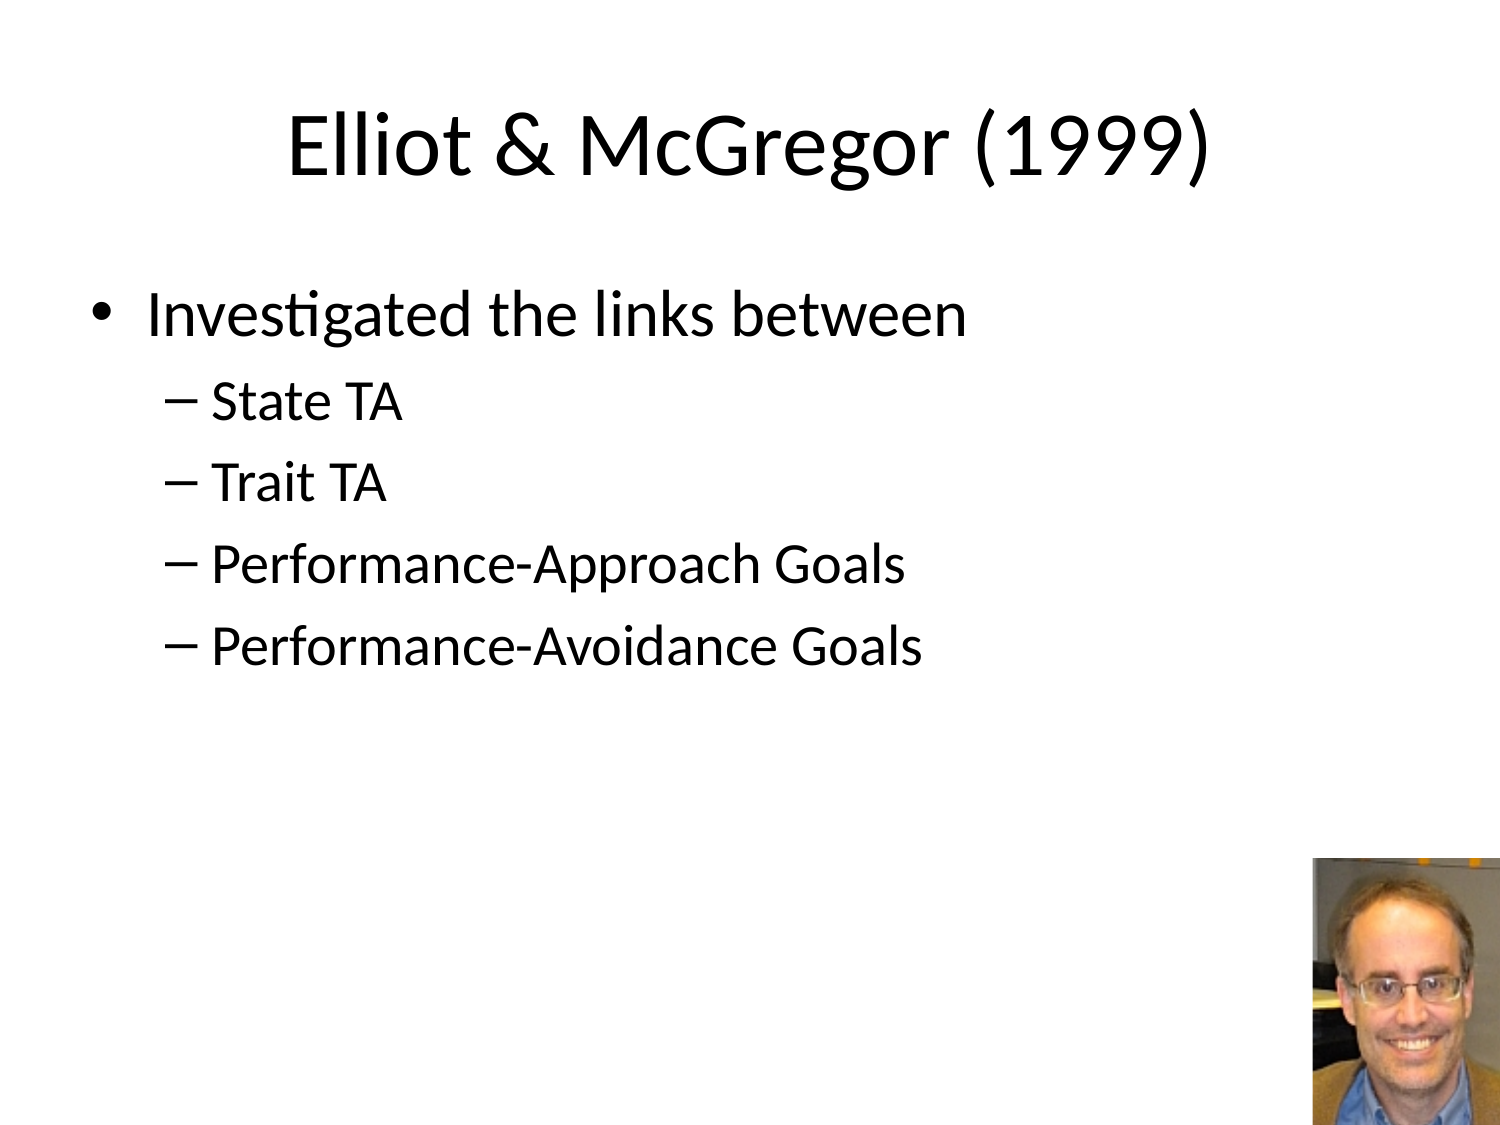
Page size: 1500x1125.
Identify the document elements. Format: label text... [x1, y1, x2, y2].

picture [1312, 858, 1500, 1125]
list Investigated the links between State TA Trait TA Performance-Approach Goals Performance-Avoidance Goals [75, 262, 1425, 1005]
title Elliot & McGregor (1999) [75, 45, 1425, 233]
